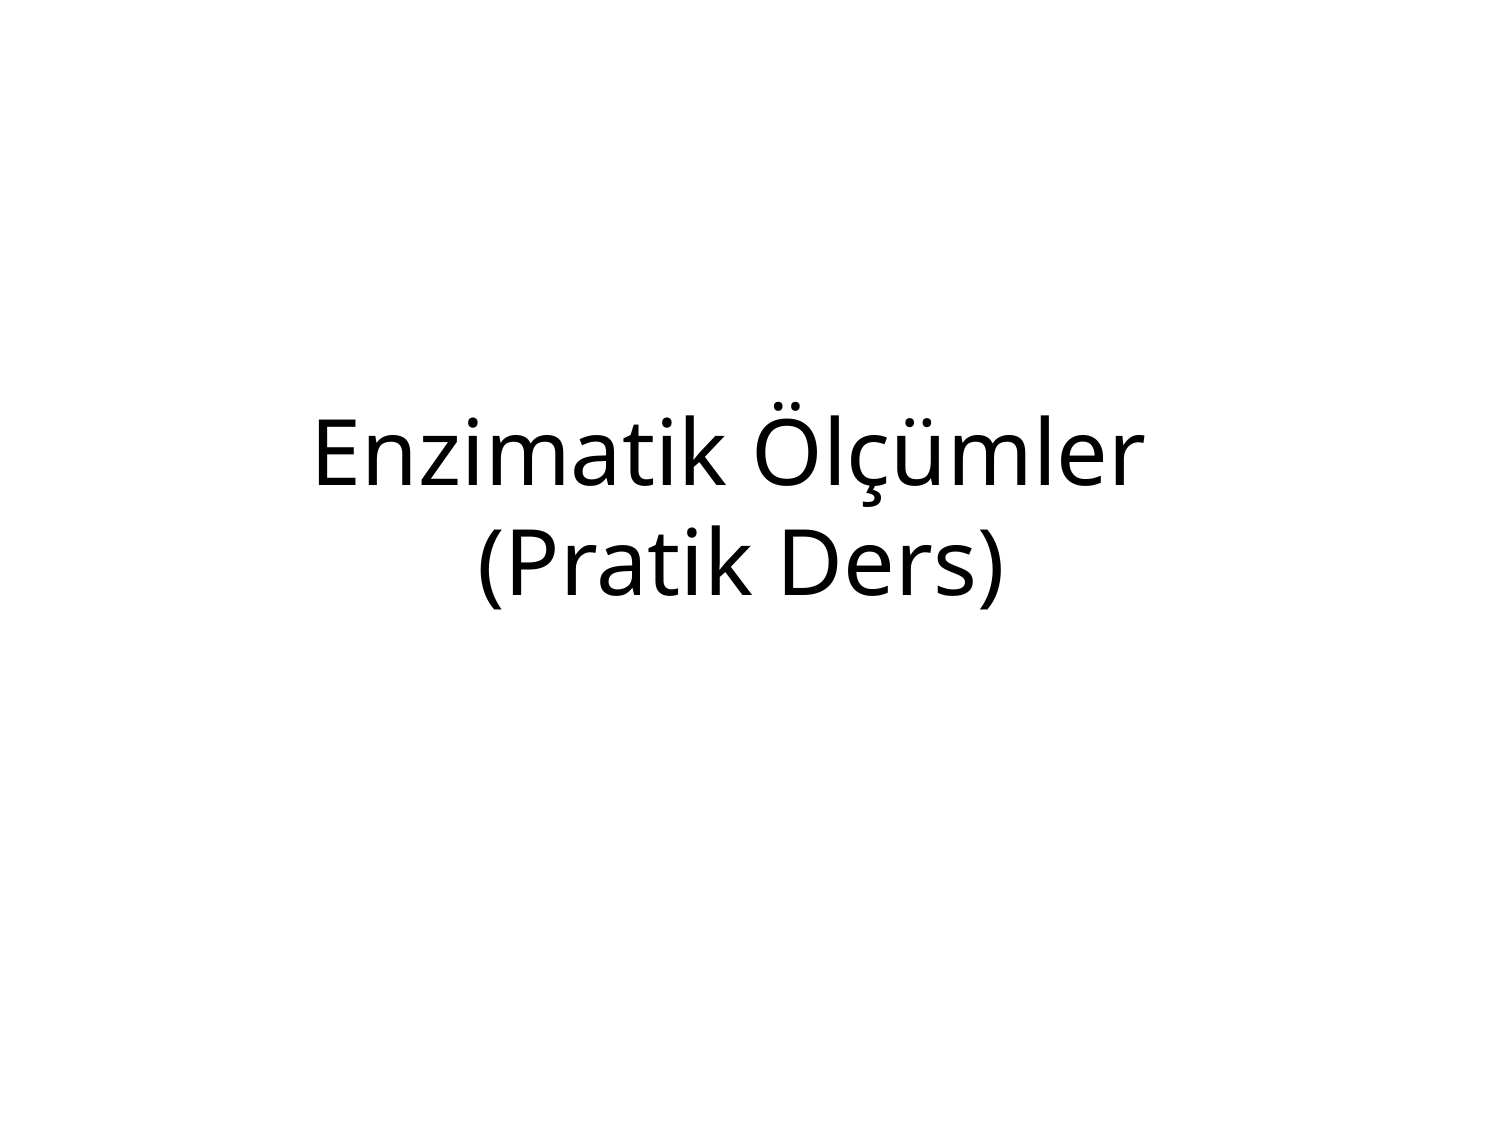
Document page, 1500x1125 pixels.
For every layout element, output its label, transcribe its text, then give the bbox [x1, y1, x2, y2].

title Enzimatik Ölçümler (Pratik Ders) [112, 137, 1371, 870]
